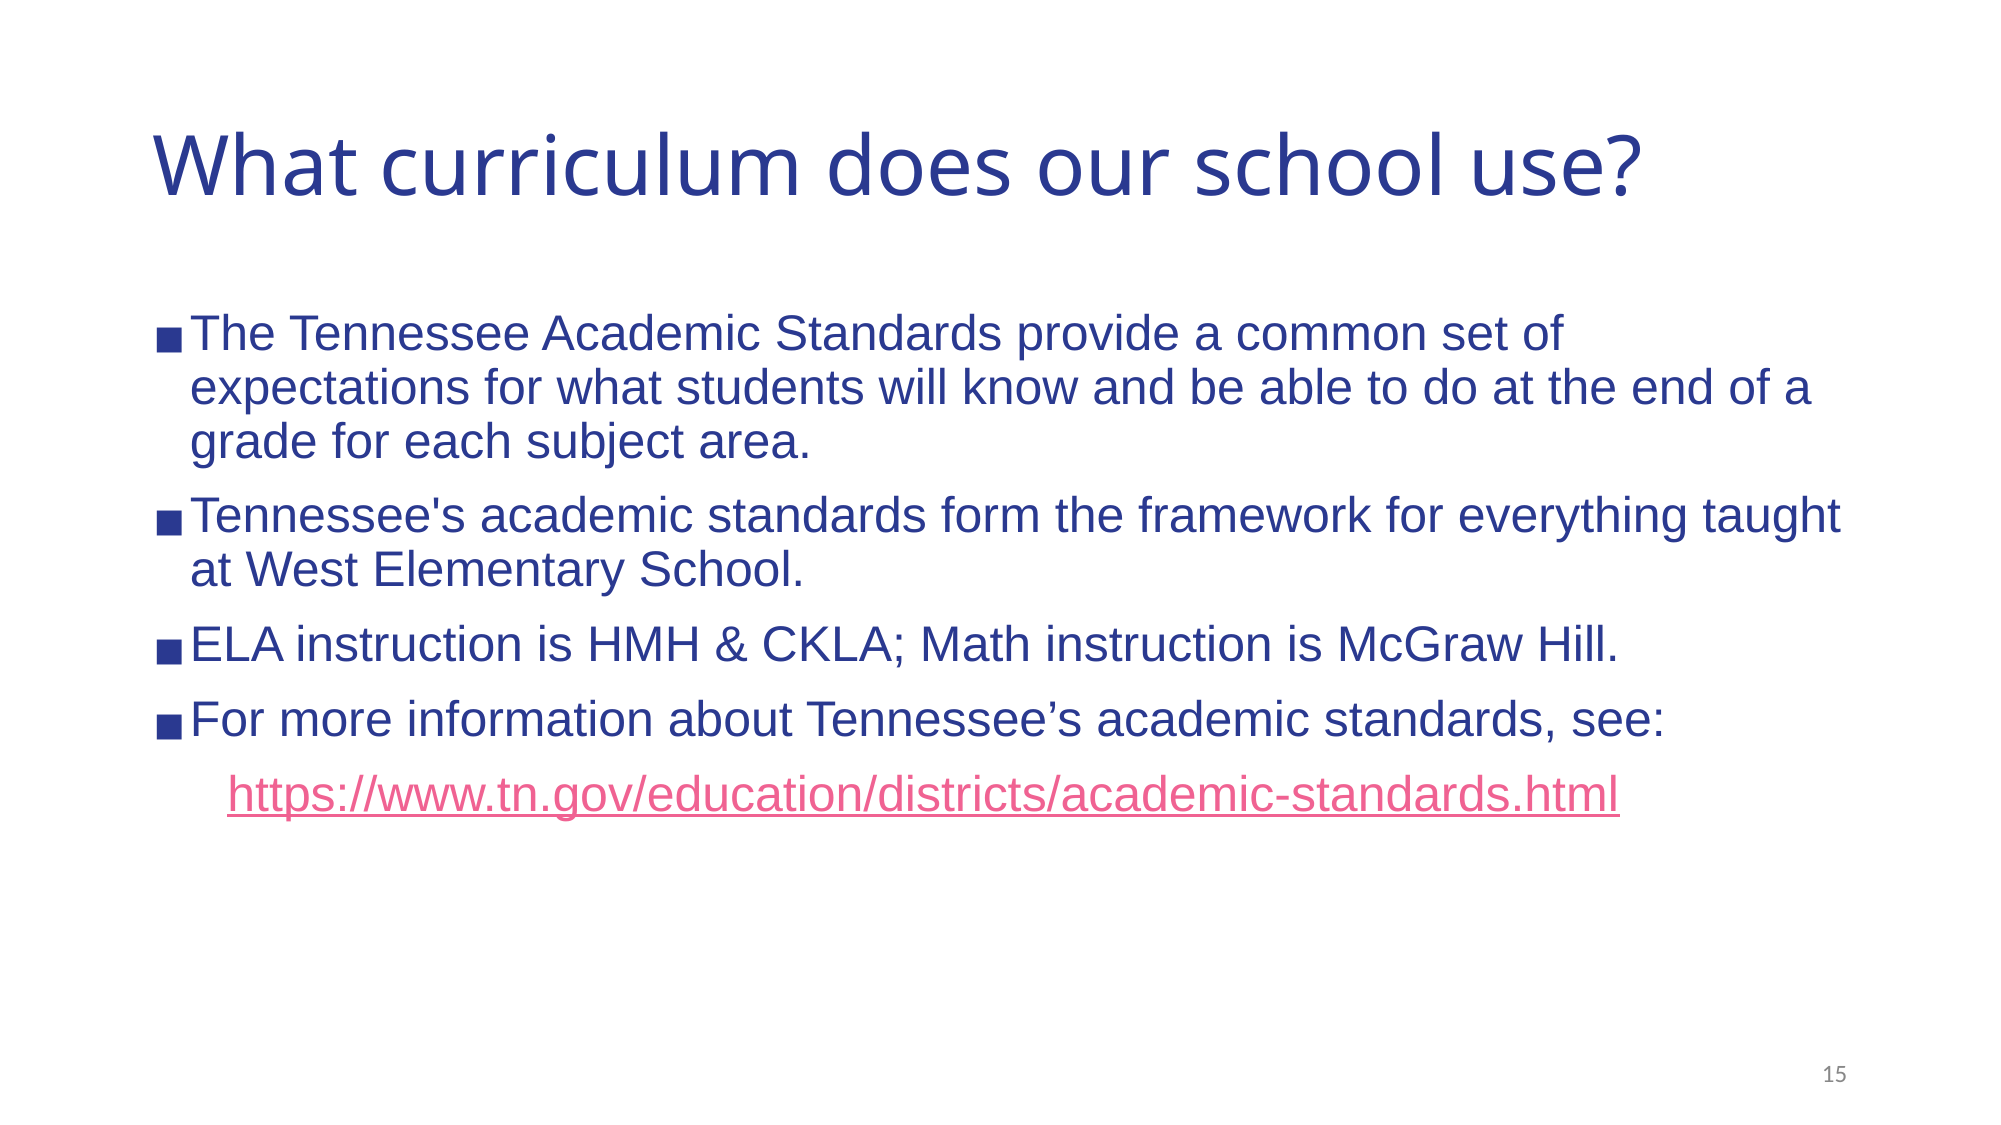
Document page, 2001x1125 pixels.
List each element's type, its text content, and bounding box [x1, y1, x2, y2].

slide_number ‹#› [1412, 1042, 1863, 1103]
list The Tennessee Academic Standards provide a common set of expectations for what students will know and be able to do at the end of a grade for each subject area. Tennessee's academic standards form the framework for everything taught at West Elementary School. ELA instruction is HMH & CKLA; Math instruction is McGraw Hill. For more information about Tennessee’s academic standards, see: https://www.tn.gov/education/districts/academic-standards.html [137, 299, 1863, 1014]
title What curriculum does our school use? [137, 59, 1863, 278]
